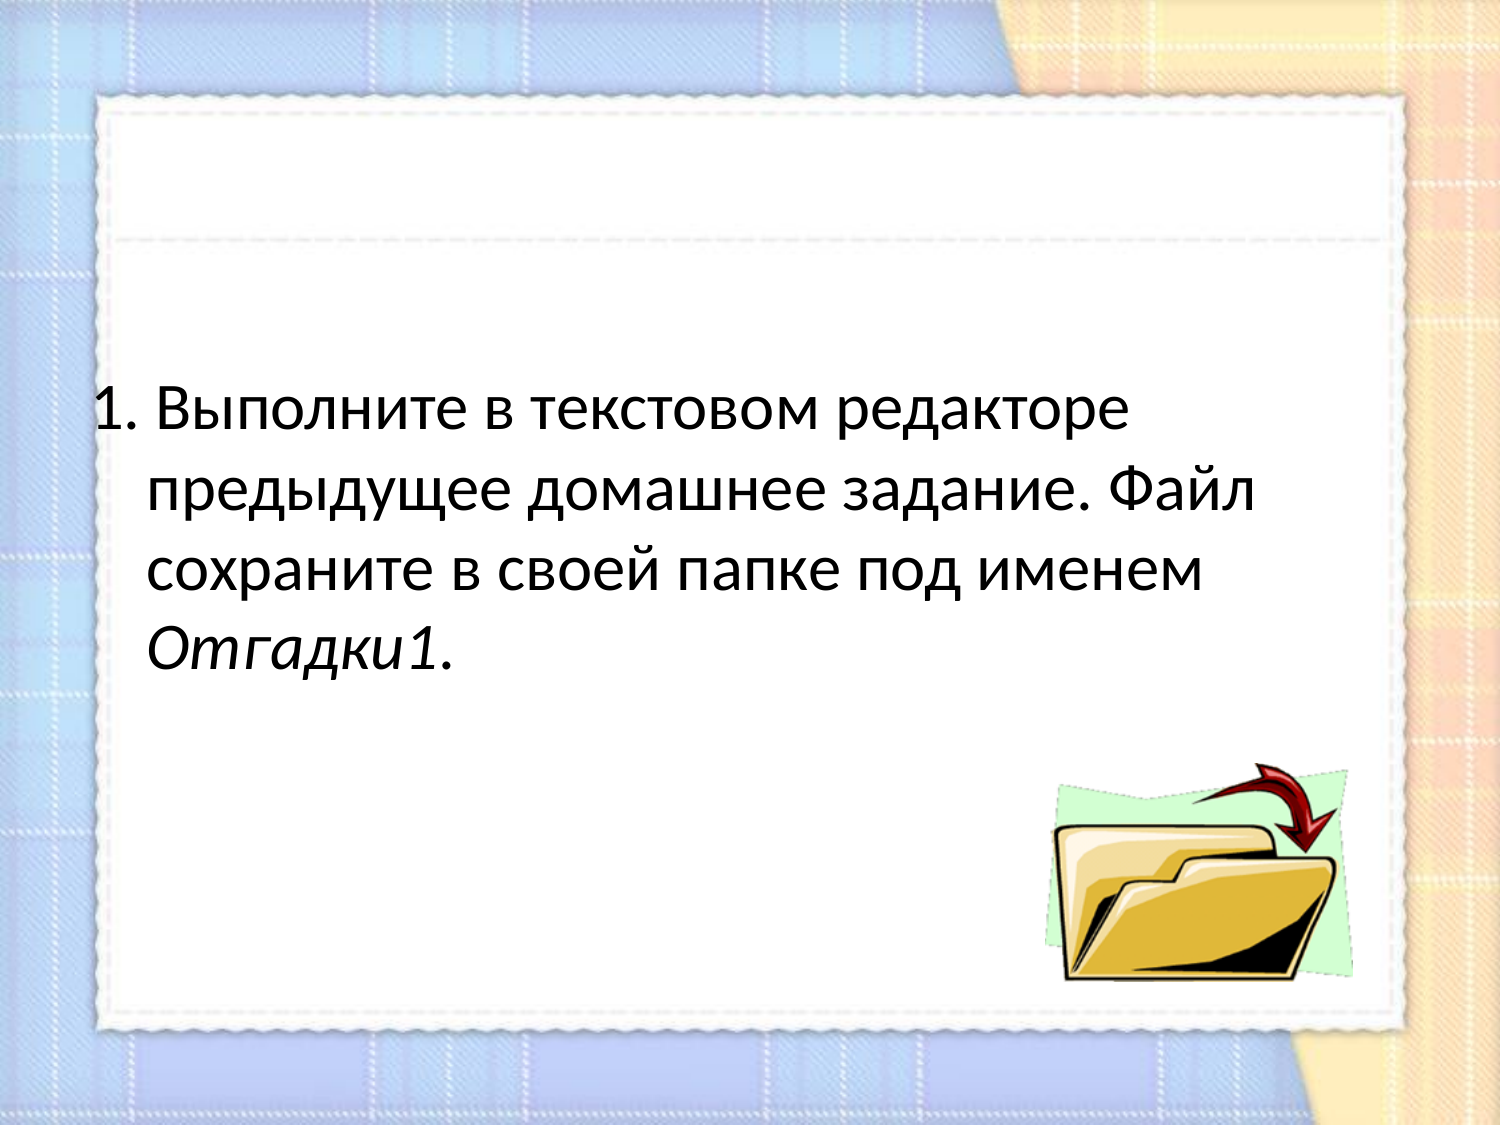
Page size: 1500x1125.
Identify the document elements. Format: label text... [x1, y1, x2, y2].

list 1. Выполните в текстовом редакторе предыдущее домашнее задание. Файл сохраните в своей папке под именем Отгадки1. [75, 262, 1425, 1005]
picture [0, 0, 1500, 1125]
